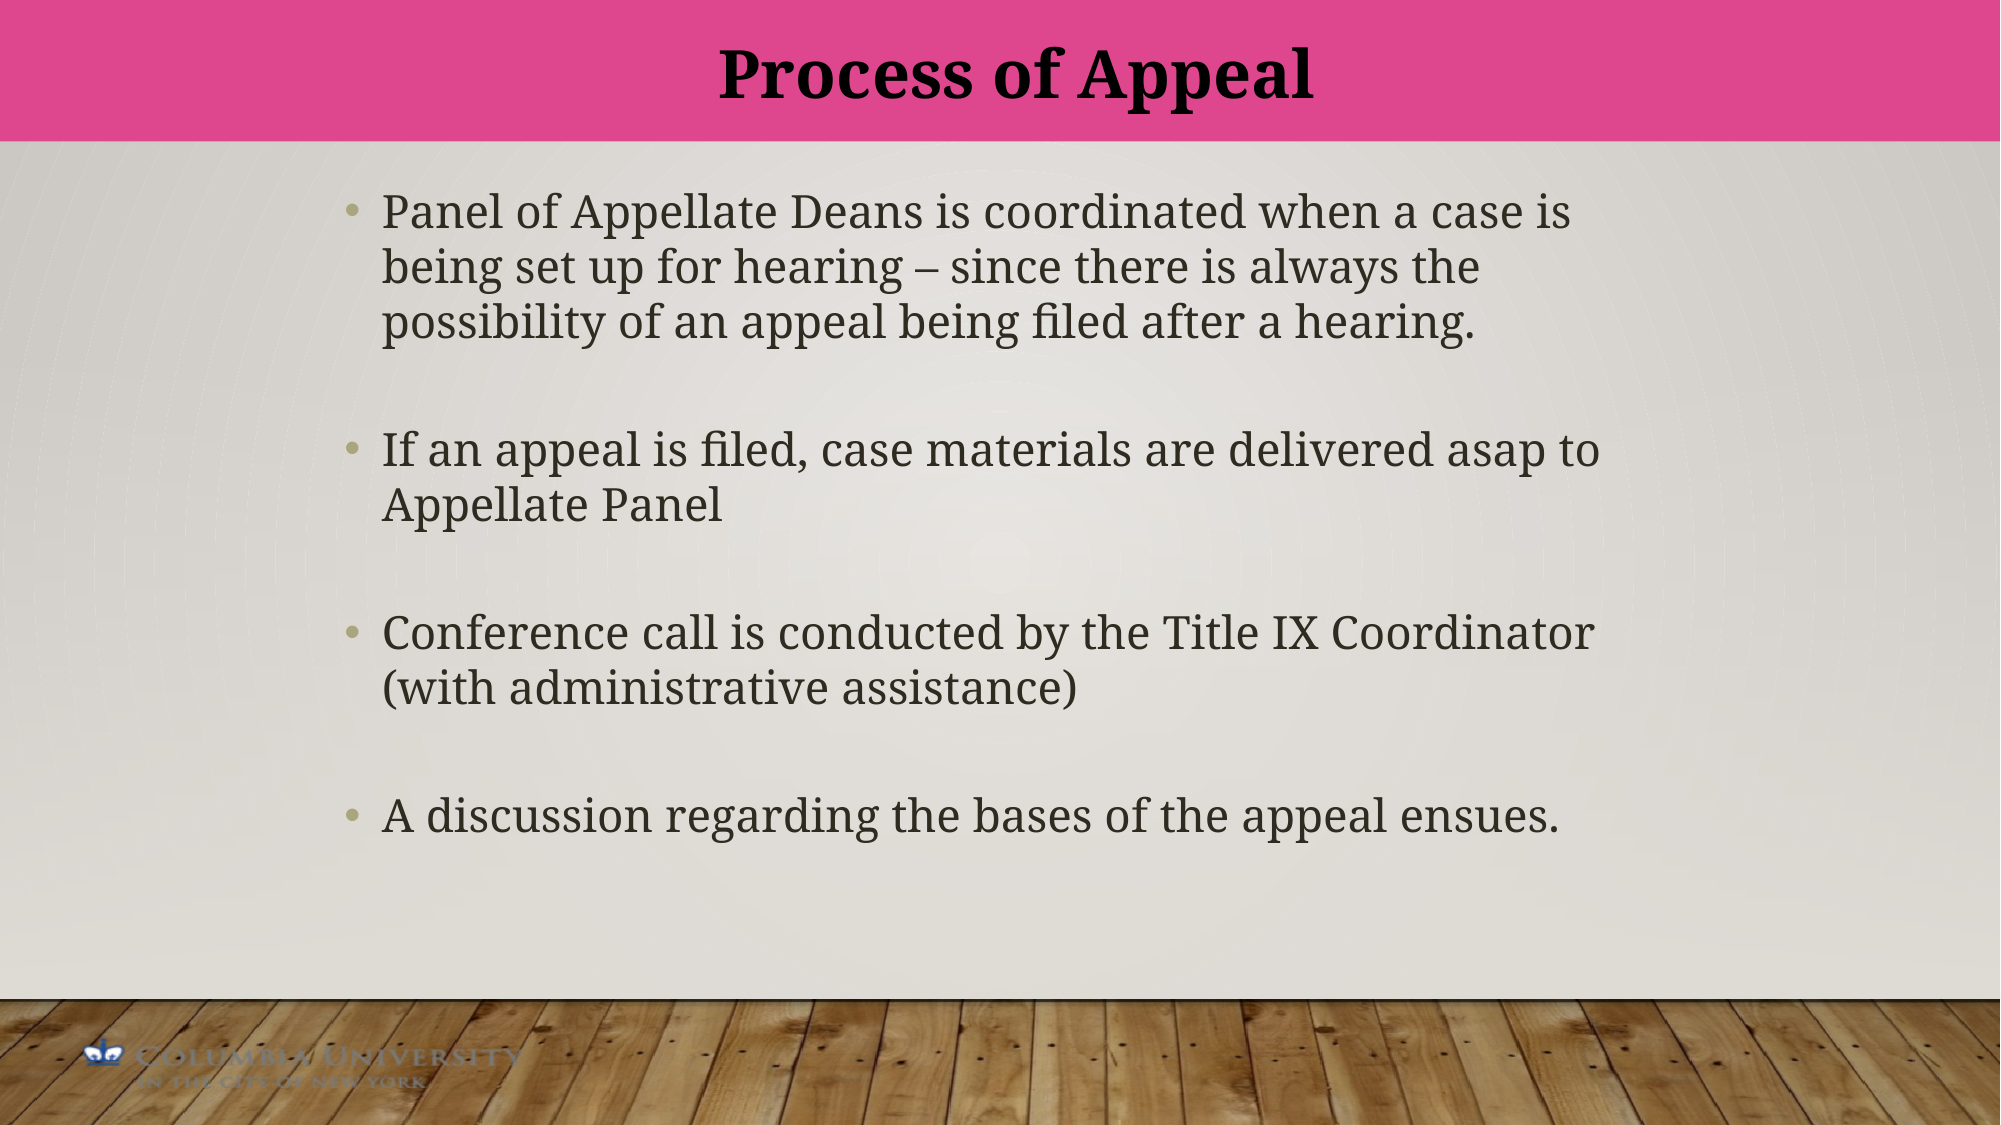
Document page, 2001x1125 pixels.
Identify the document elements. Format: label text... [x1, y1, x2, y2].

text_box Panel of Appellate Deans is coordinated when a case is being set up for hearing – since there is always the possibility of an appeal being filed after a hearing. If an appeal is filed, case materials are delivered asap to Appellate Panel Conference call is conducted by the Title IX Coordinator (with administrative assistance) A discussion regarding the bases of the appeal ensues. [310, 174, 1700, 850]
text_box Process of Appeal [310, 24, 1724, 120]
picture [0, 999, 2000, 1125]
